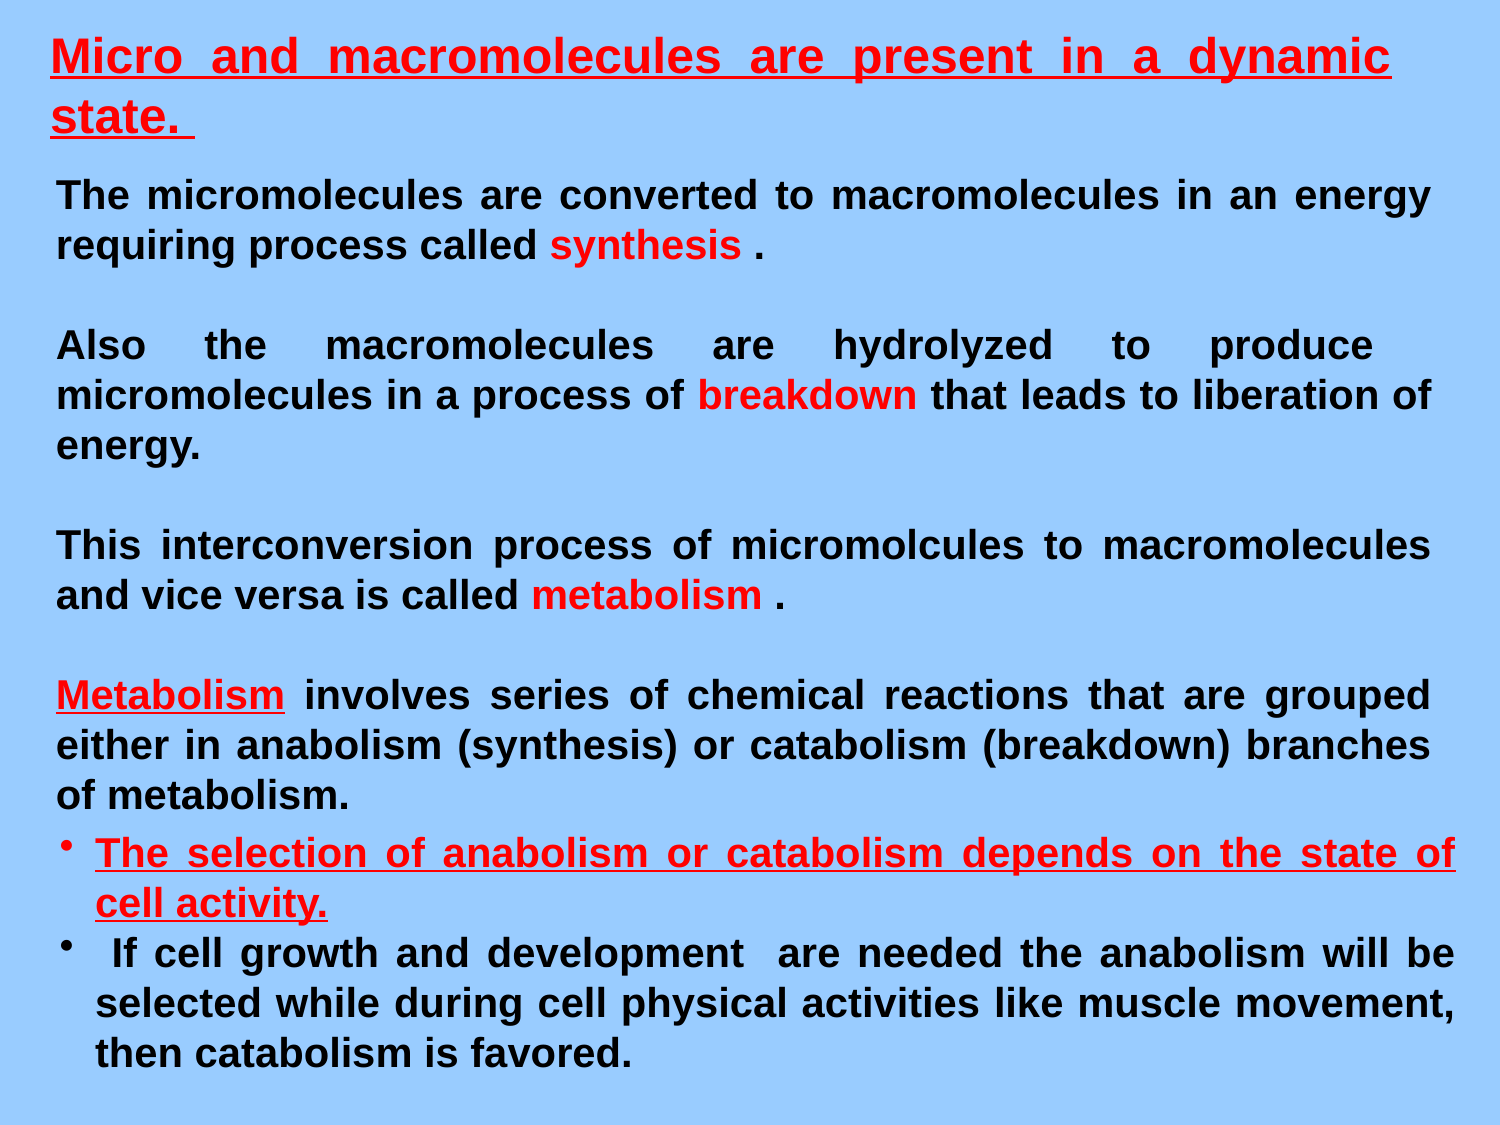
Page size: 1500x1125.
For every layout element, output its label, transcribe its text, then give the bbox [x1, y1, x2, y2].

text_box The micromolecules are converted to macromolecules in an energy requiring process called synthesis . Also the macromolecules are hydrolyzed to produce micromolecules in a process of breakdown that leads to liberation of energy. This interconversion process of micromolcules to macromolecules and vice versa is called metabolism . Metabolism involves series of chemical reactions that are grouped either in anabolism (synthesis) or catabolism (breakdown) branches of metabolism. [41, 160, 1447, 826]
text_box The selection of anabolism or catabolism depends on the state of cell activity. If cell growth and development are needed the anabolism will be selected while during cell physical activities like muscle movement, then catabolism is favored. [44, 818, 1471, 1125]
text_box Micro and macromolecules are present in a dynamic state. [35, 16, 1407, 151]
